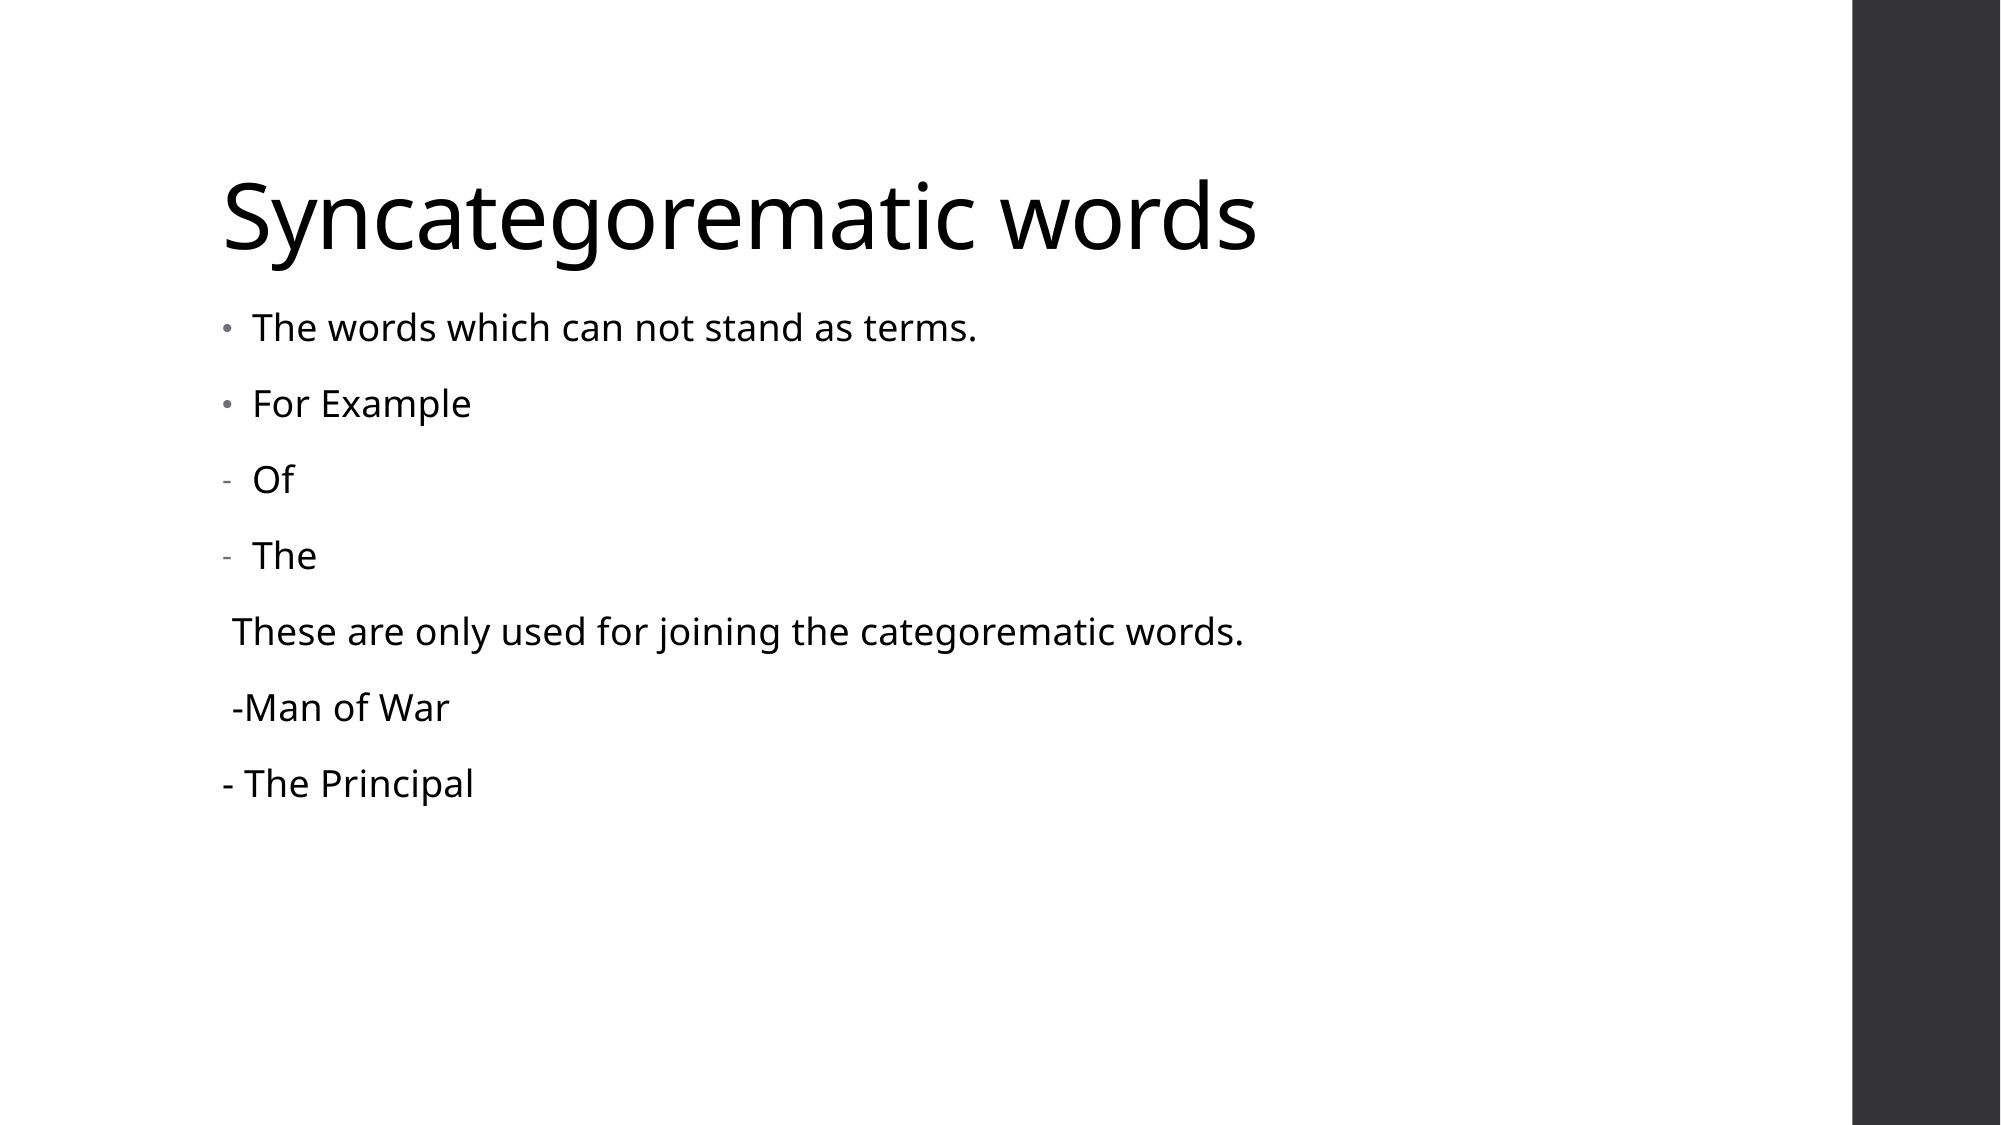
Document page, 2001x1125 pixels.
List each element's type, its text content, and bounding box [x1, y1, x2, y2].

title Syncategorematic words [206, 60, 1797, 278]
list The words which can not stand as terms. For Example Of The These are only used for joining the categorematic words. -Man of War - The Principal [206, 299, 1617, 1014]
